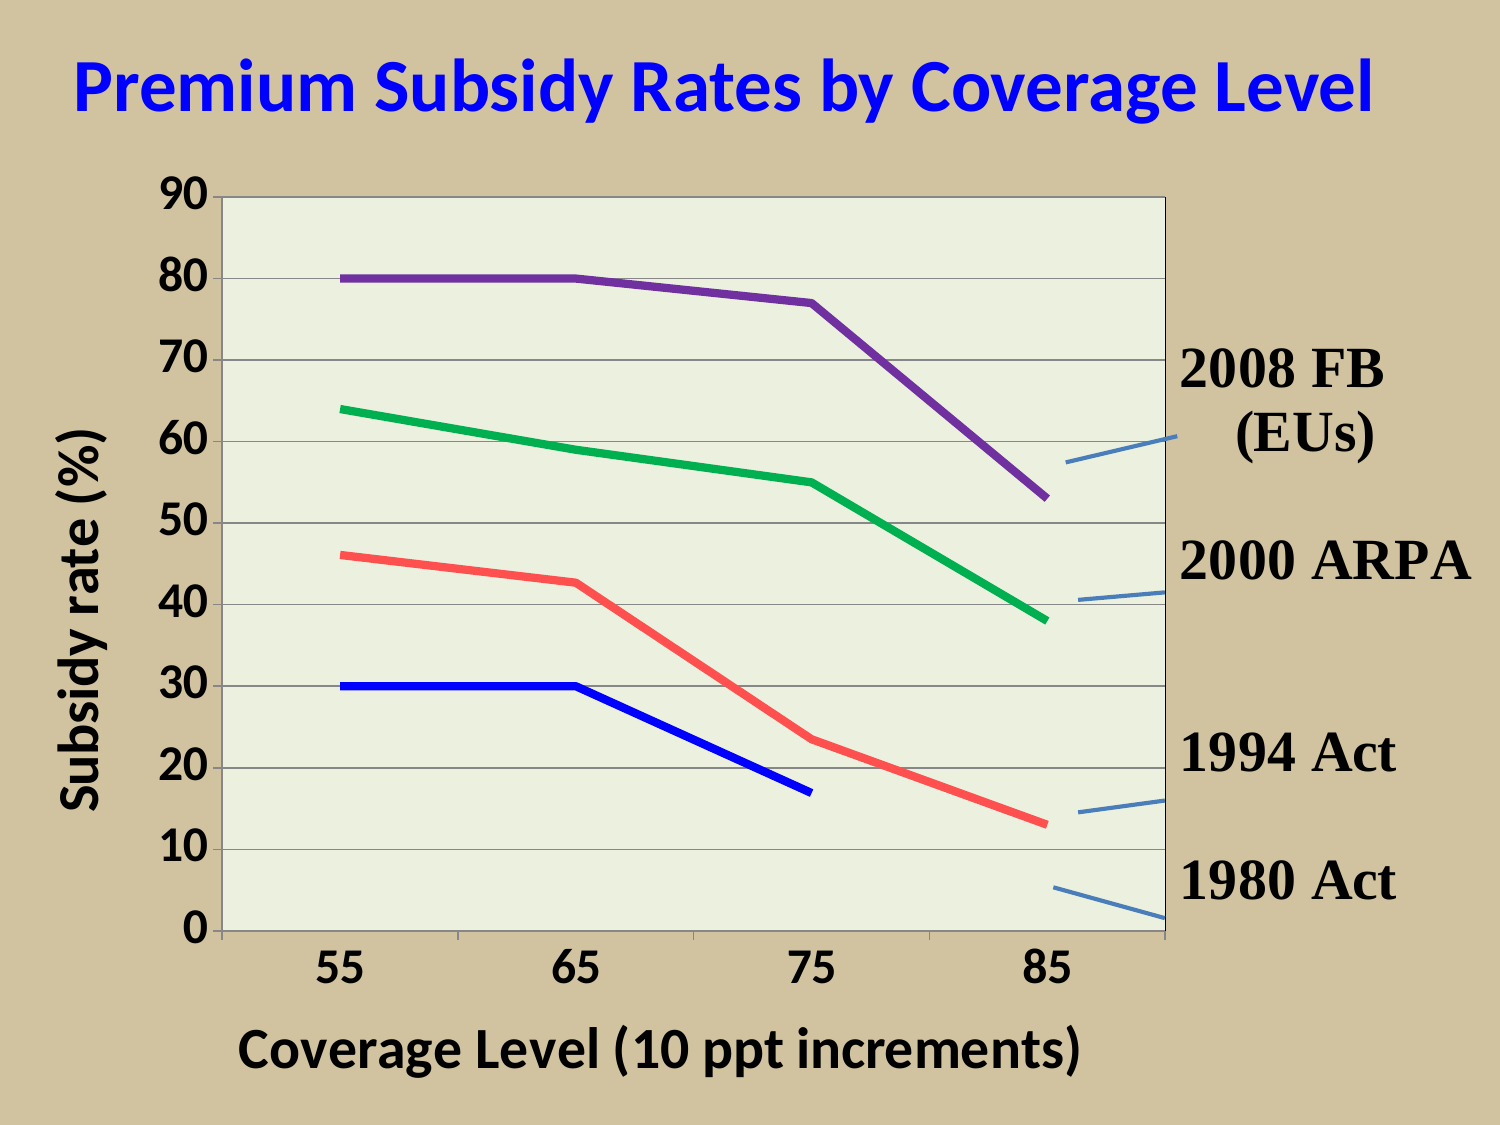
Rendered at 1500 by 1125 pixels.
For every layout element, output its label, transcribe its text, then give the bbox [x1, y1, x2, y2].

chart [24, 149, 1463, 1101]
title Premium Subsidy Rates by Coverage Level [12, 24, 1438, 138]
